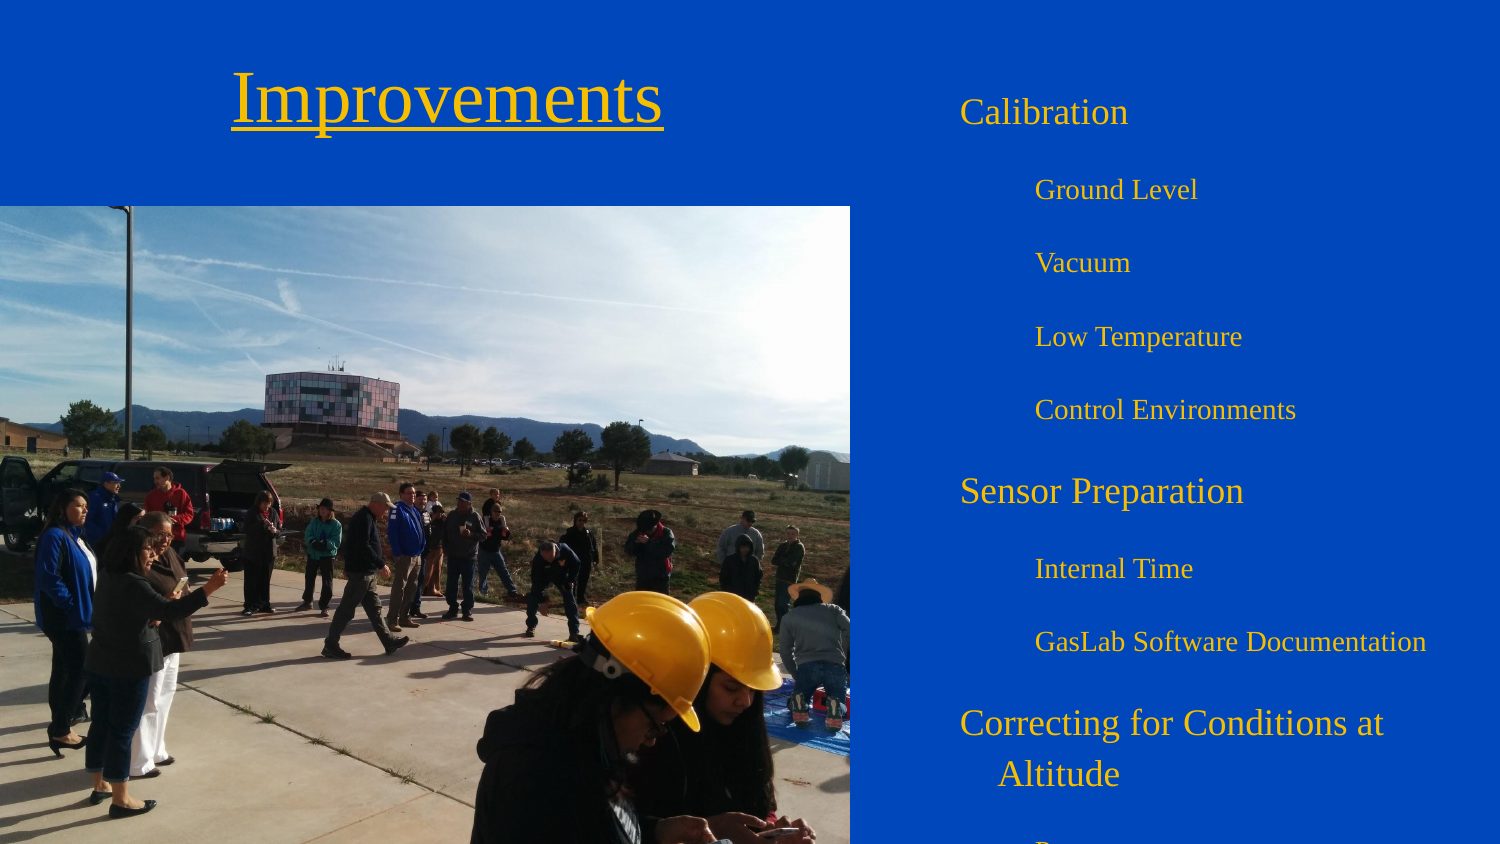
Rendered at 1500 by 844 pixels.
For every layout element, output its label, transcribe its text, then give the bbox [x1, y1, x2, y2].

picture [0, 206, 850, 844]
list Calibration Ground Level Vacuum Low Temperature Control Environments Sensor Preparation Internal Time GasLab Software Documentation Correcting for Conditions at Altitude Pressure Temperature [907, 64, 1449, 750]
title Improvements [215, 32, 745, 158]
